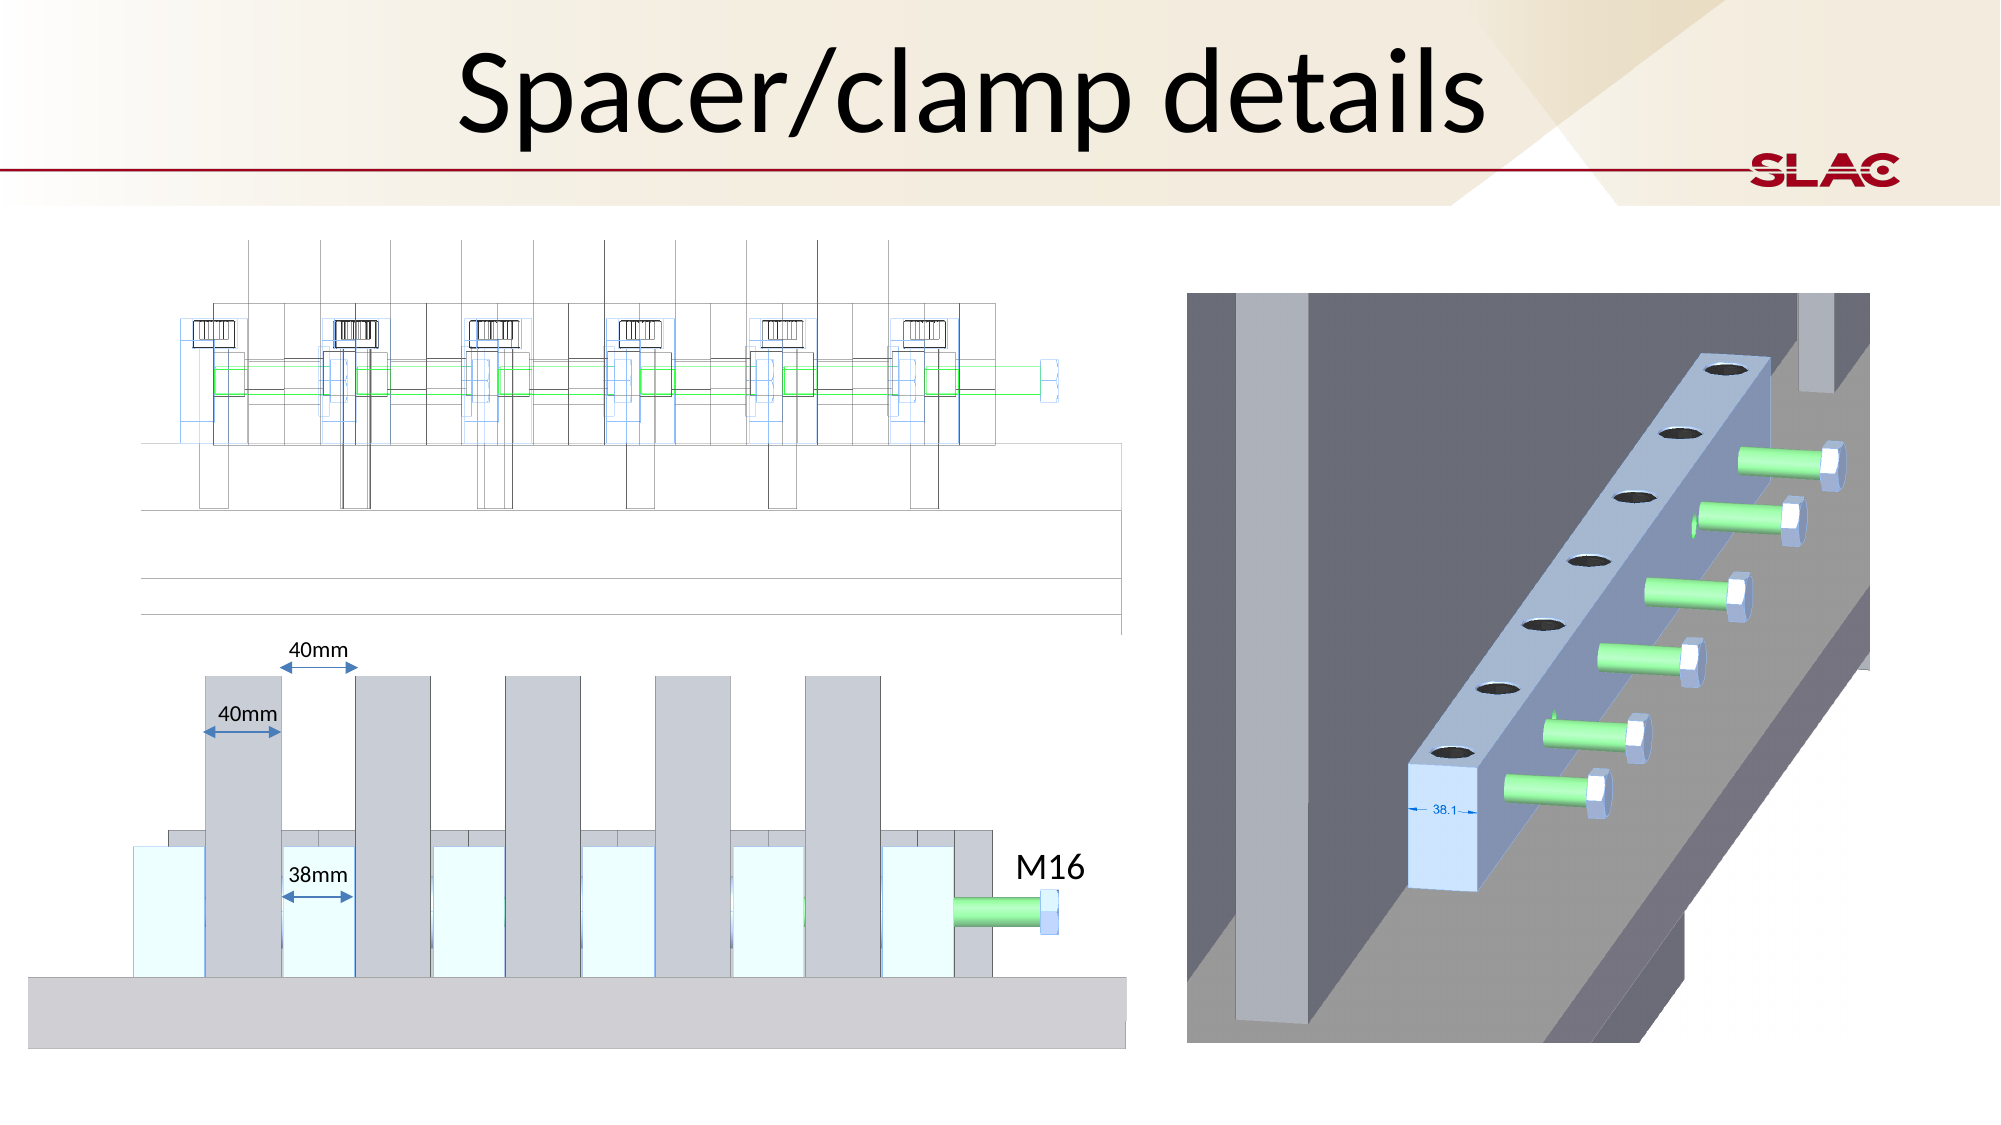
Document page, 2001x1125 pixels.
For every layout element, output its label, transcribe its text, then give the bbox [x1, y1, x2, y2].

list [27, 675, 1181, 1049]
picture [0, 0, 2000, 206]
picture [141, 240, 1181, 635]
title Spacer/clamp details [86, 0, 1887, 167]
picture [1186, 293, 1871, 1043]
text_box 40mm [273, 644, 364, 670]
